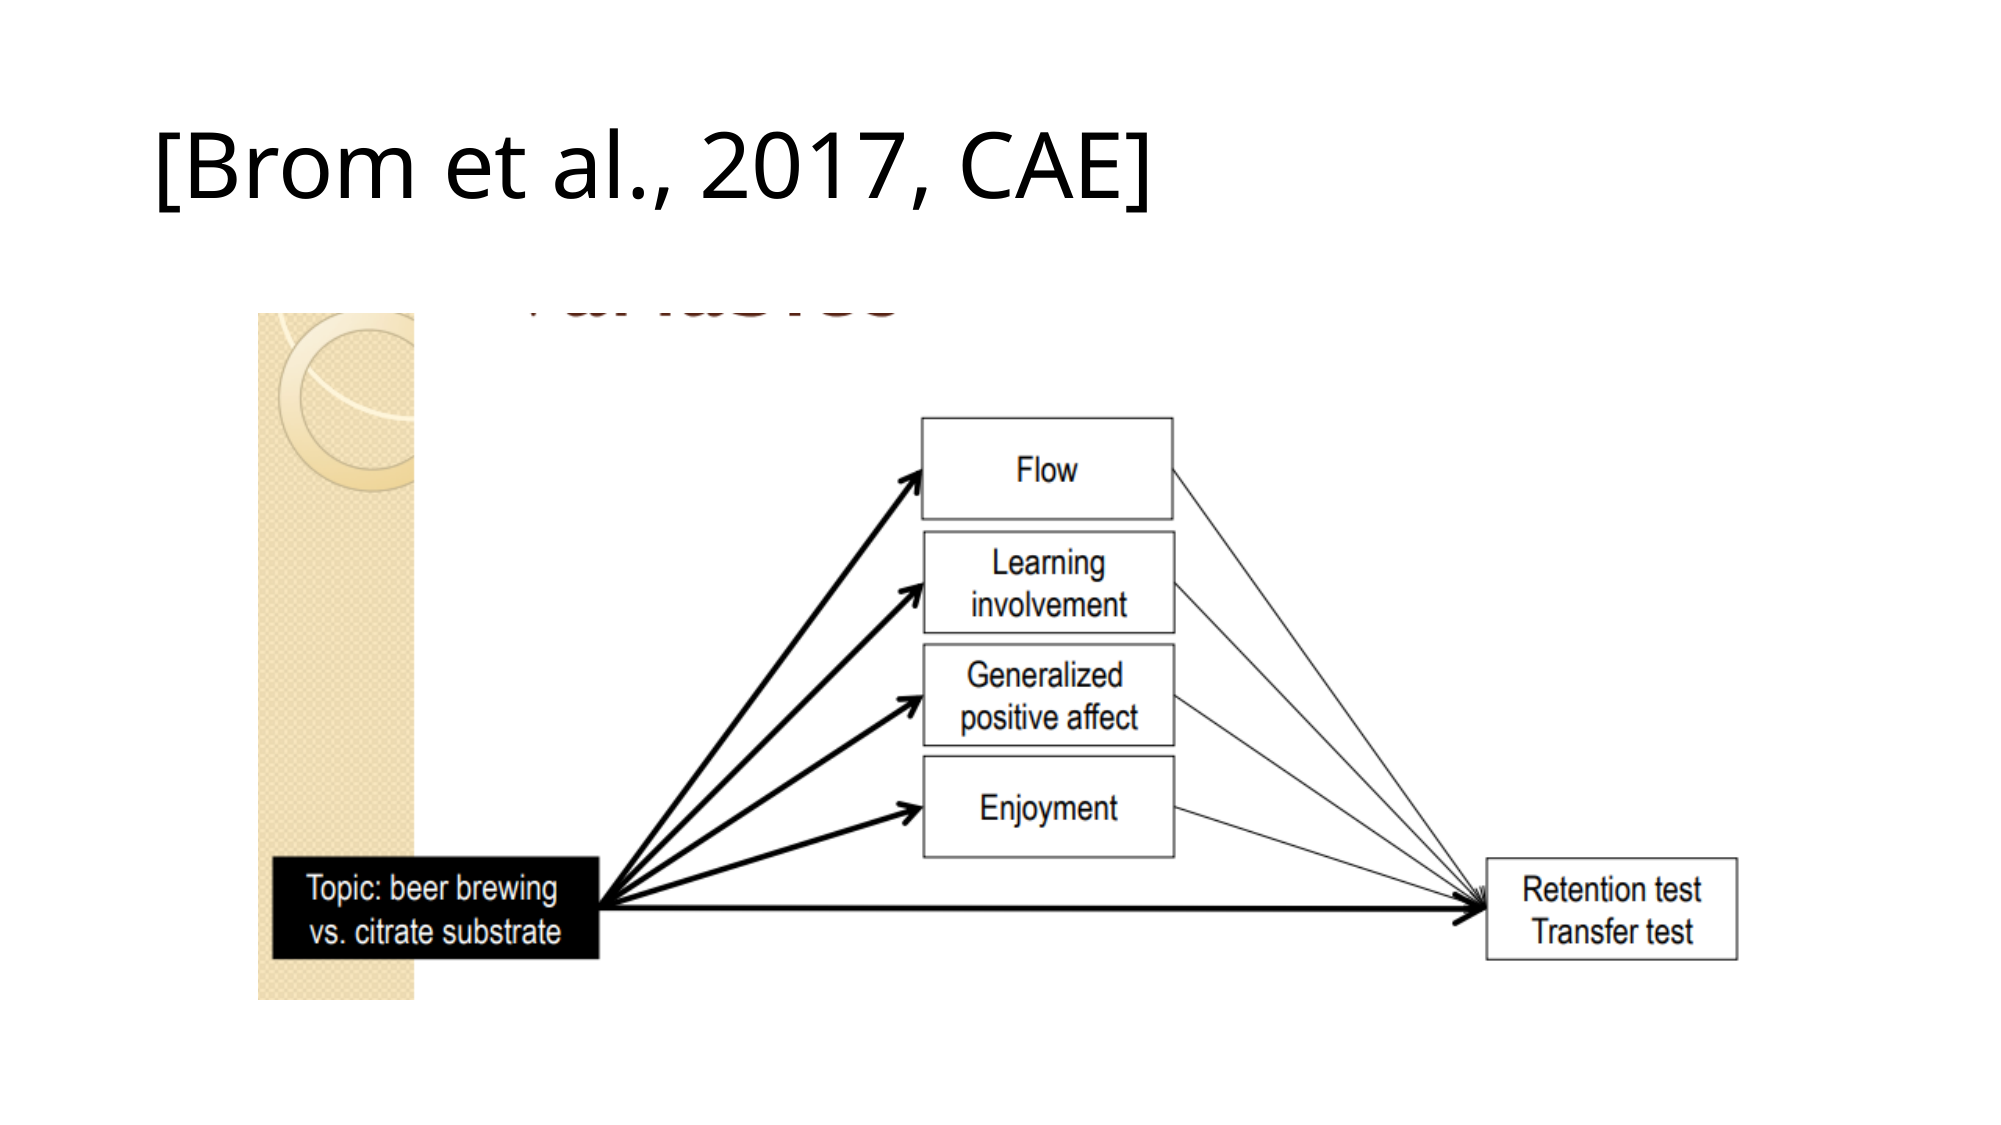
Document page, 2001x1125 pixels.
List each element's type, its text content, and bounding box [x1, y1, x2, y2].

title [Brom et al., 2017, CAE] [137, 59, 1863, 278]
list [258, 313, 1742, 1000]
